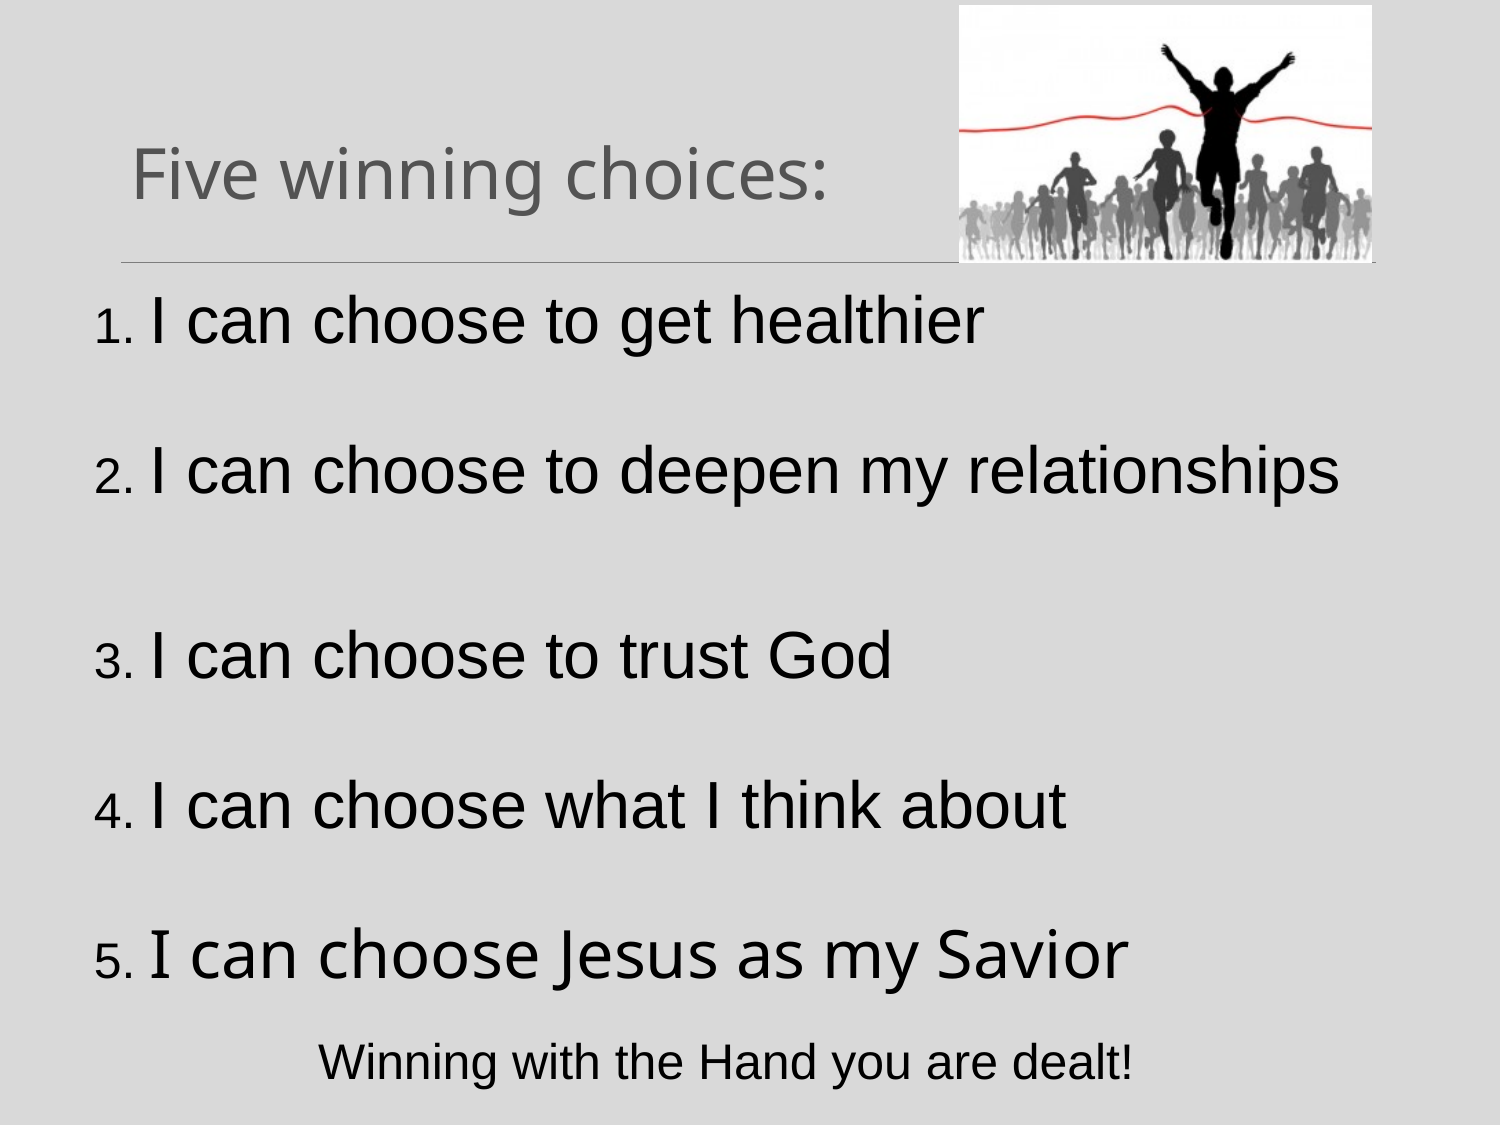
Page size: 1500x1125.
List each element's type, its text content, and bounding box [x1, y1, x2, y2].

text_box Winning with the Hand you are dealt! [287, 1021, 1166, 1097]
text_box 1. I can choose to get healthier 2. I can choose to deepen my relationships 3. I can choose to trust God 4. I can choose what I think about 5. I can choose Jesus as my Savior [73, 276, 1424, 992]
picture [958, 5, 1372, 263]
text_box Five winning choices: [123, 128, 958, 214]
